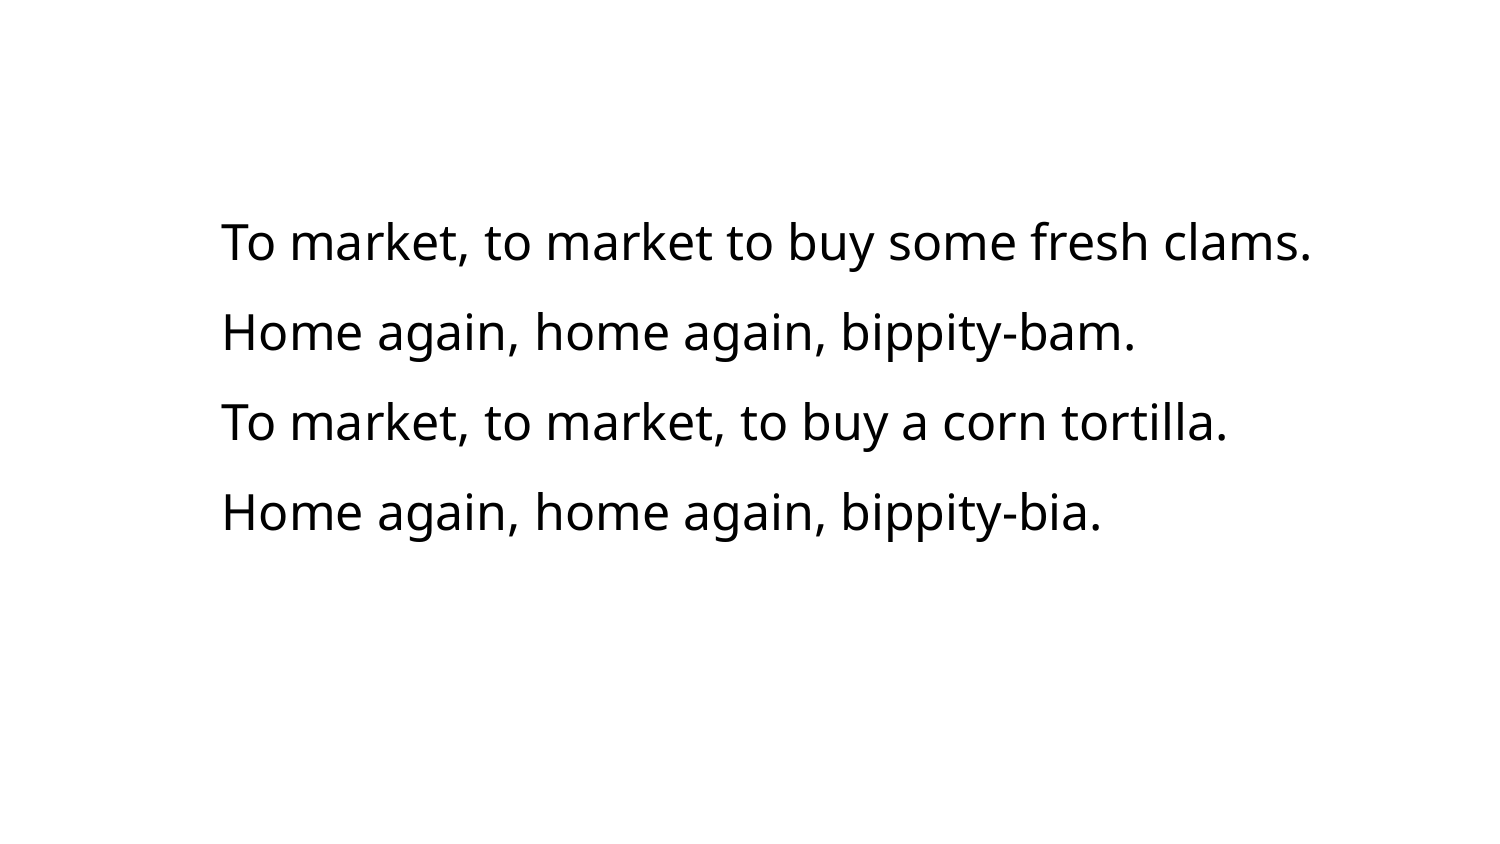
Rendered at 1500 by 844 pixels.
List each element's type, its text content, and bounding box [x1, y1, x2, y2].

text_box To market, to market to buy some fresh clams. Home again, home again, bippity-bam. To market, to market, to buy a corn tortilla. Home again, home again, bippity-bia. [206, 165, 1355, 787]
